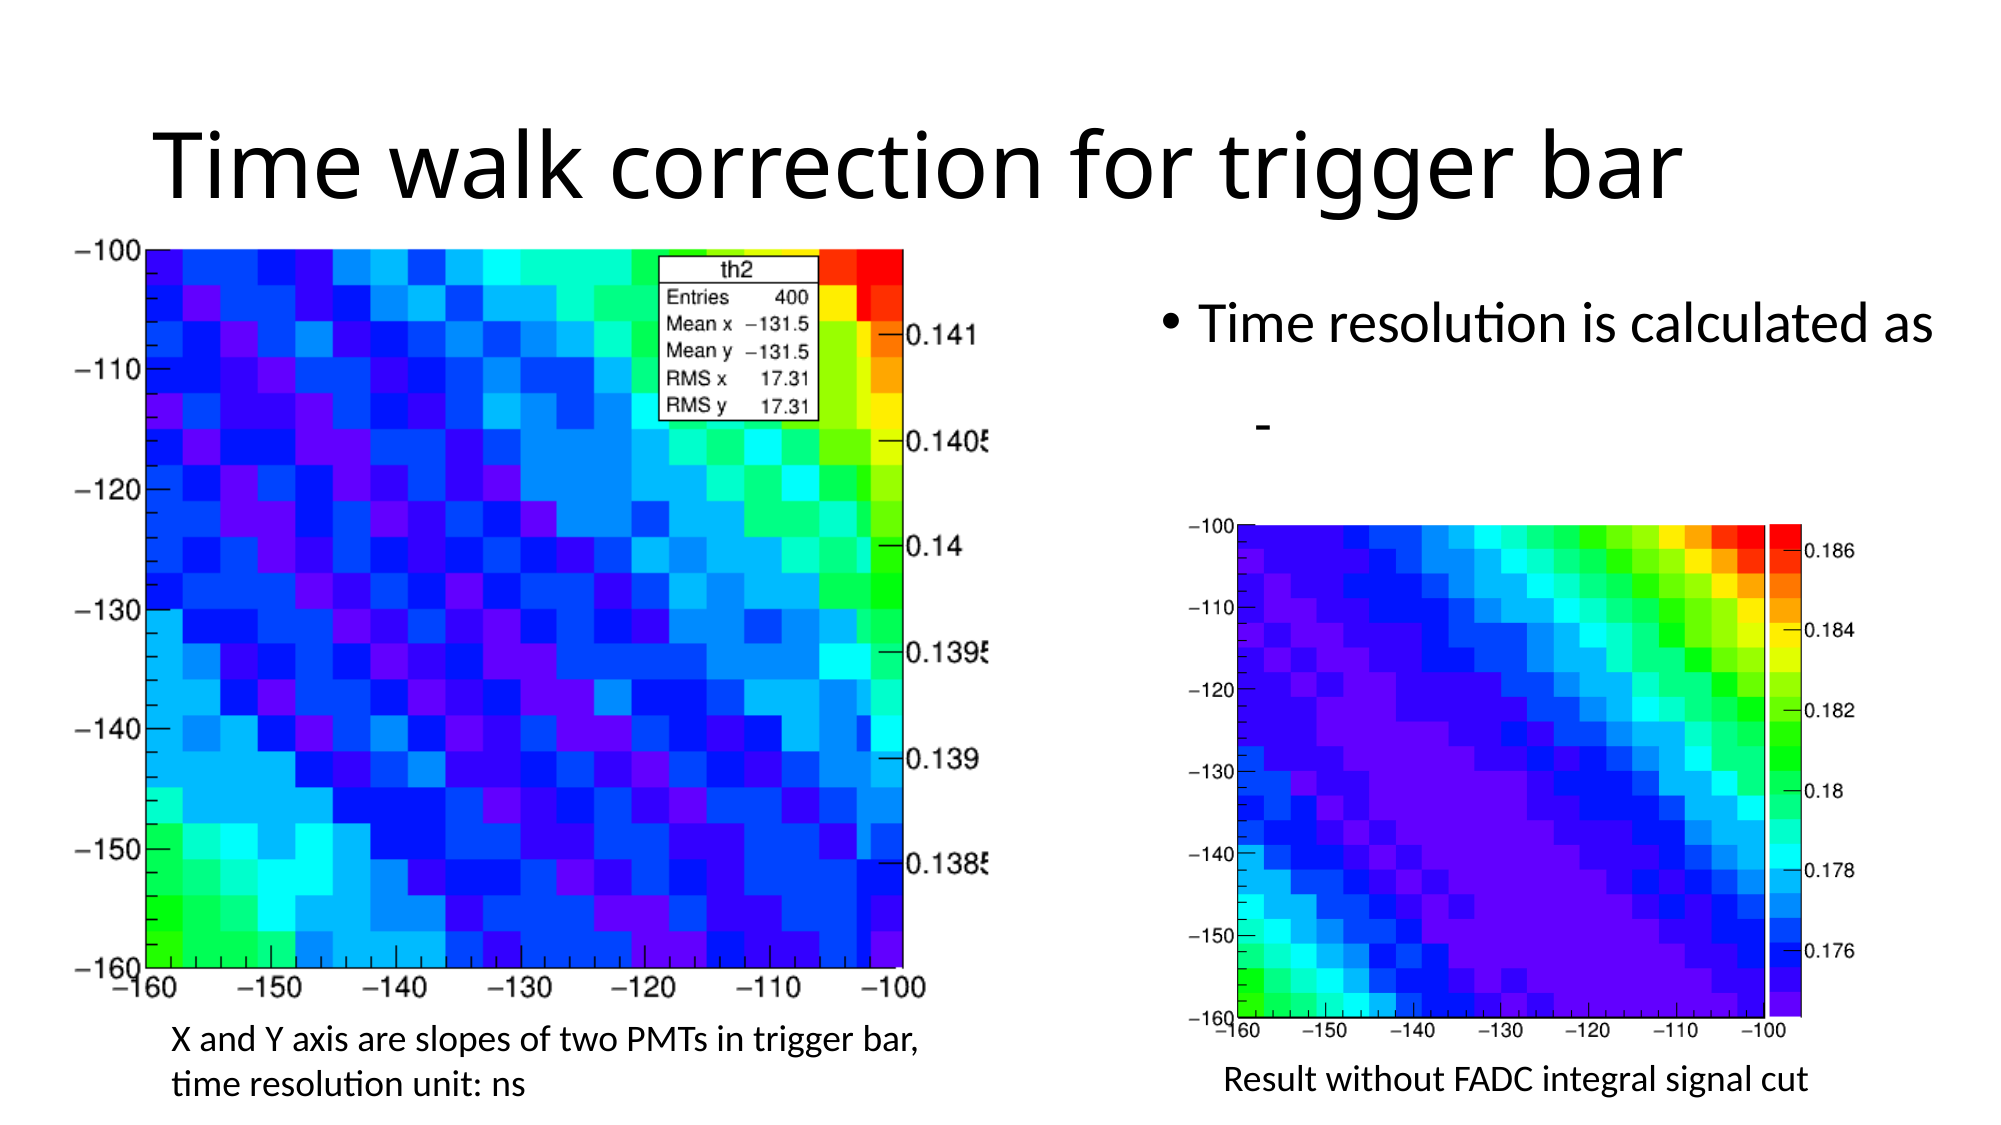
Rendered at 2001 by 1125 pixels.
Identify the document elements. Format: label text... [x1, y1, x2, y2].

picture [61, 226, 990, 1017]
list Time resolution is calculated as [1145, 284, 2000, 999]
text_box Result without FADC integral signal cut [1208, 1052, 1863, 1106]
text_box X and Y axis are slopes of two PMTs in trigger bar, time resolution unit: ns [156, 1017, 957, 1111]
picture [1177, 507, 1863, 1052]
title Time walk correction for trigger bar [137, 59, 1863, 278]
